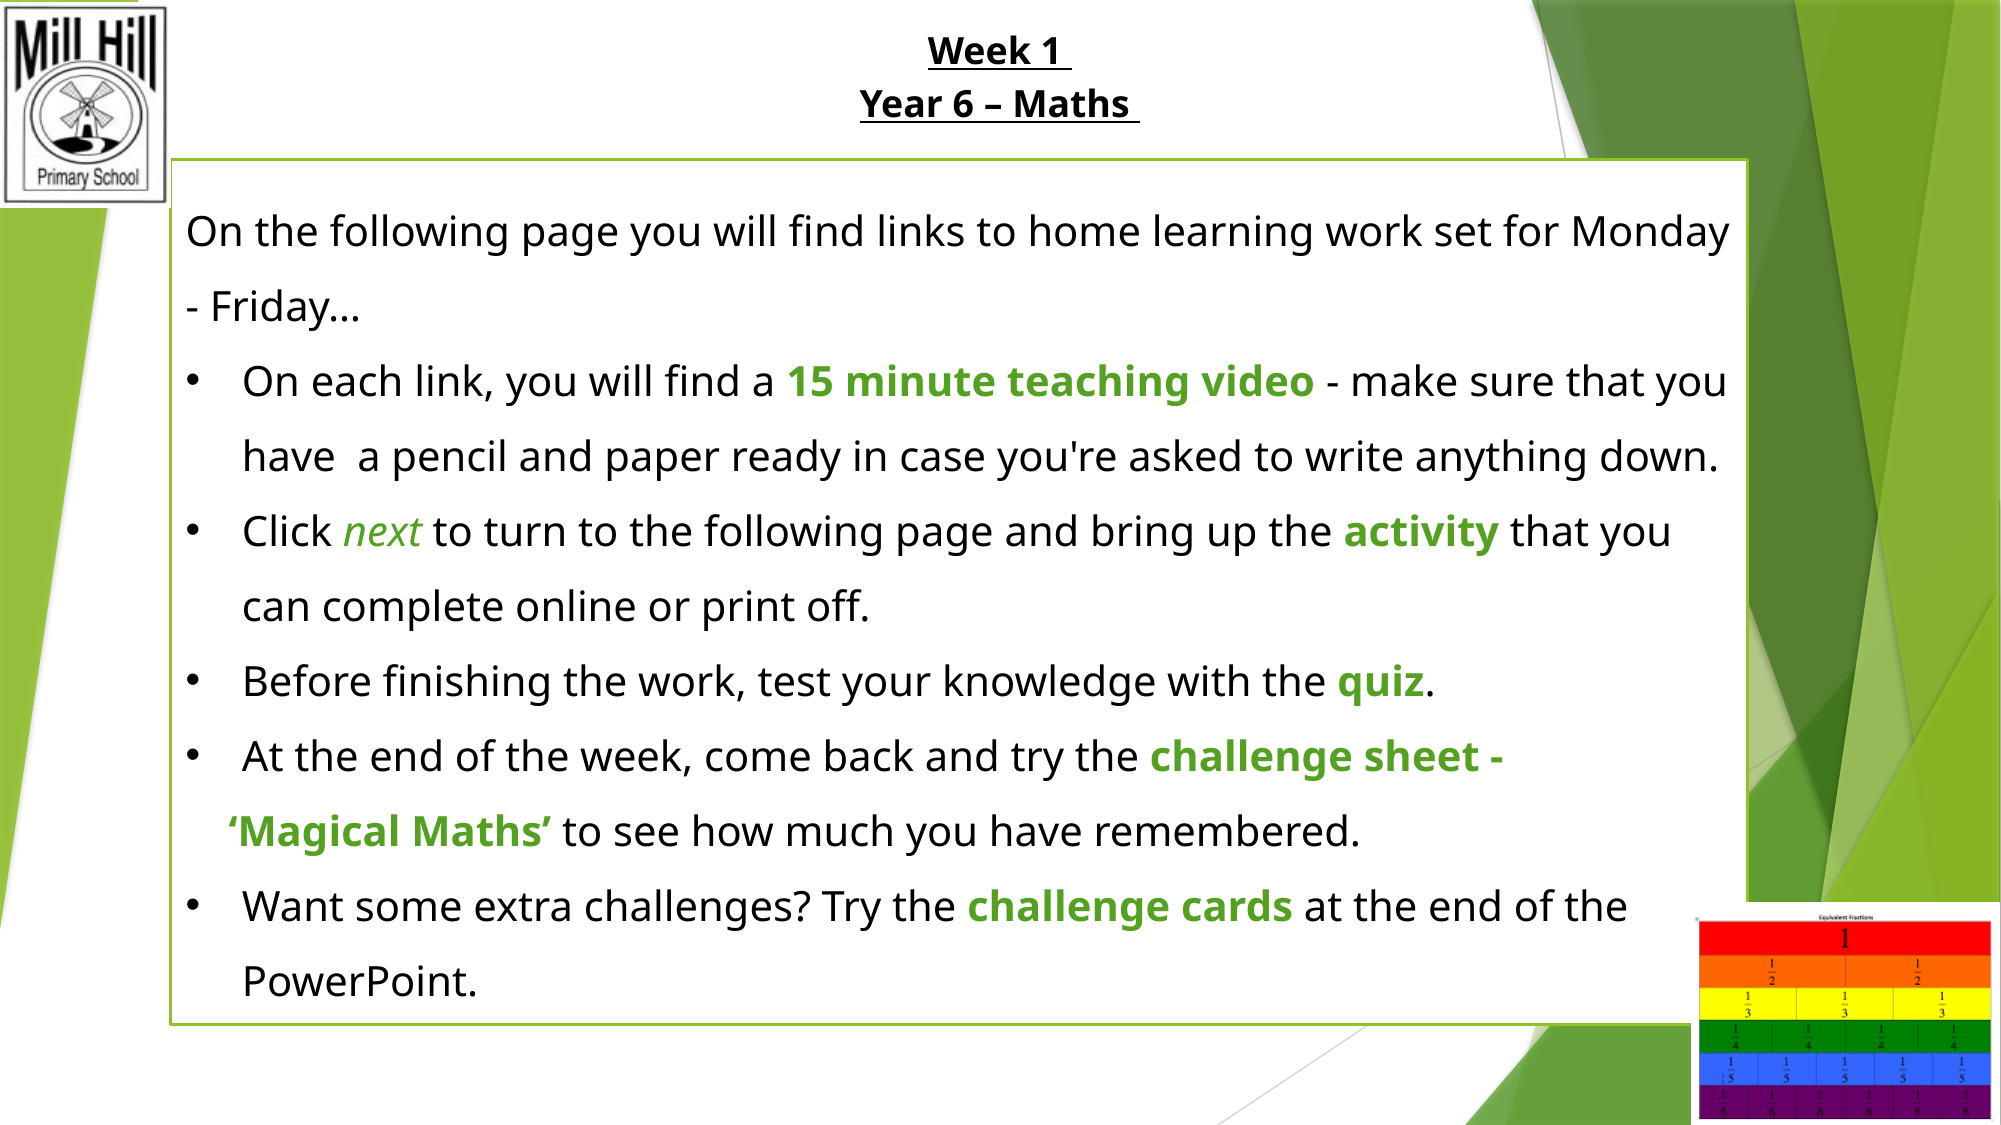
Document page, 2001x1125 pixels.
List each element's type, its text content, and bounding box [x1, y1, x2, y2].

picture [1690, 901, 2000, 1125]
picture [0, 2, 172, 209]
text_box On the following page you will find links to home learning work set for Monday - Friday… On each link, you will find a 15 minute teaching video - make sure that you have a pencil and paper ready in case you're asked to write anything down. Click next to turn to the following page and bring up the activity that you can complete online or print off. Before finishing the work, test your knowledge with the quiz. At the end of the week, come back and try the challenge sheet - ‘Magical Maths’ to see how much you have remembered. Want some extra challenges? Try the challenge cards at the end of the PowerPoint. [169, 158, 1749, 1026]
text_box Week 1 Year 6 – Maths [648, 0, 1352, 158]
